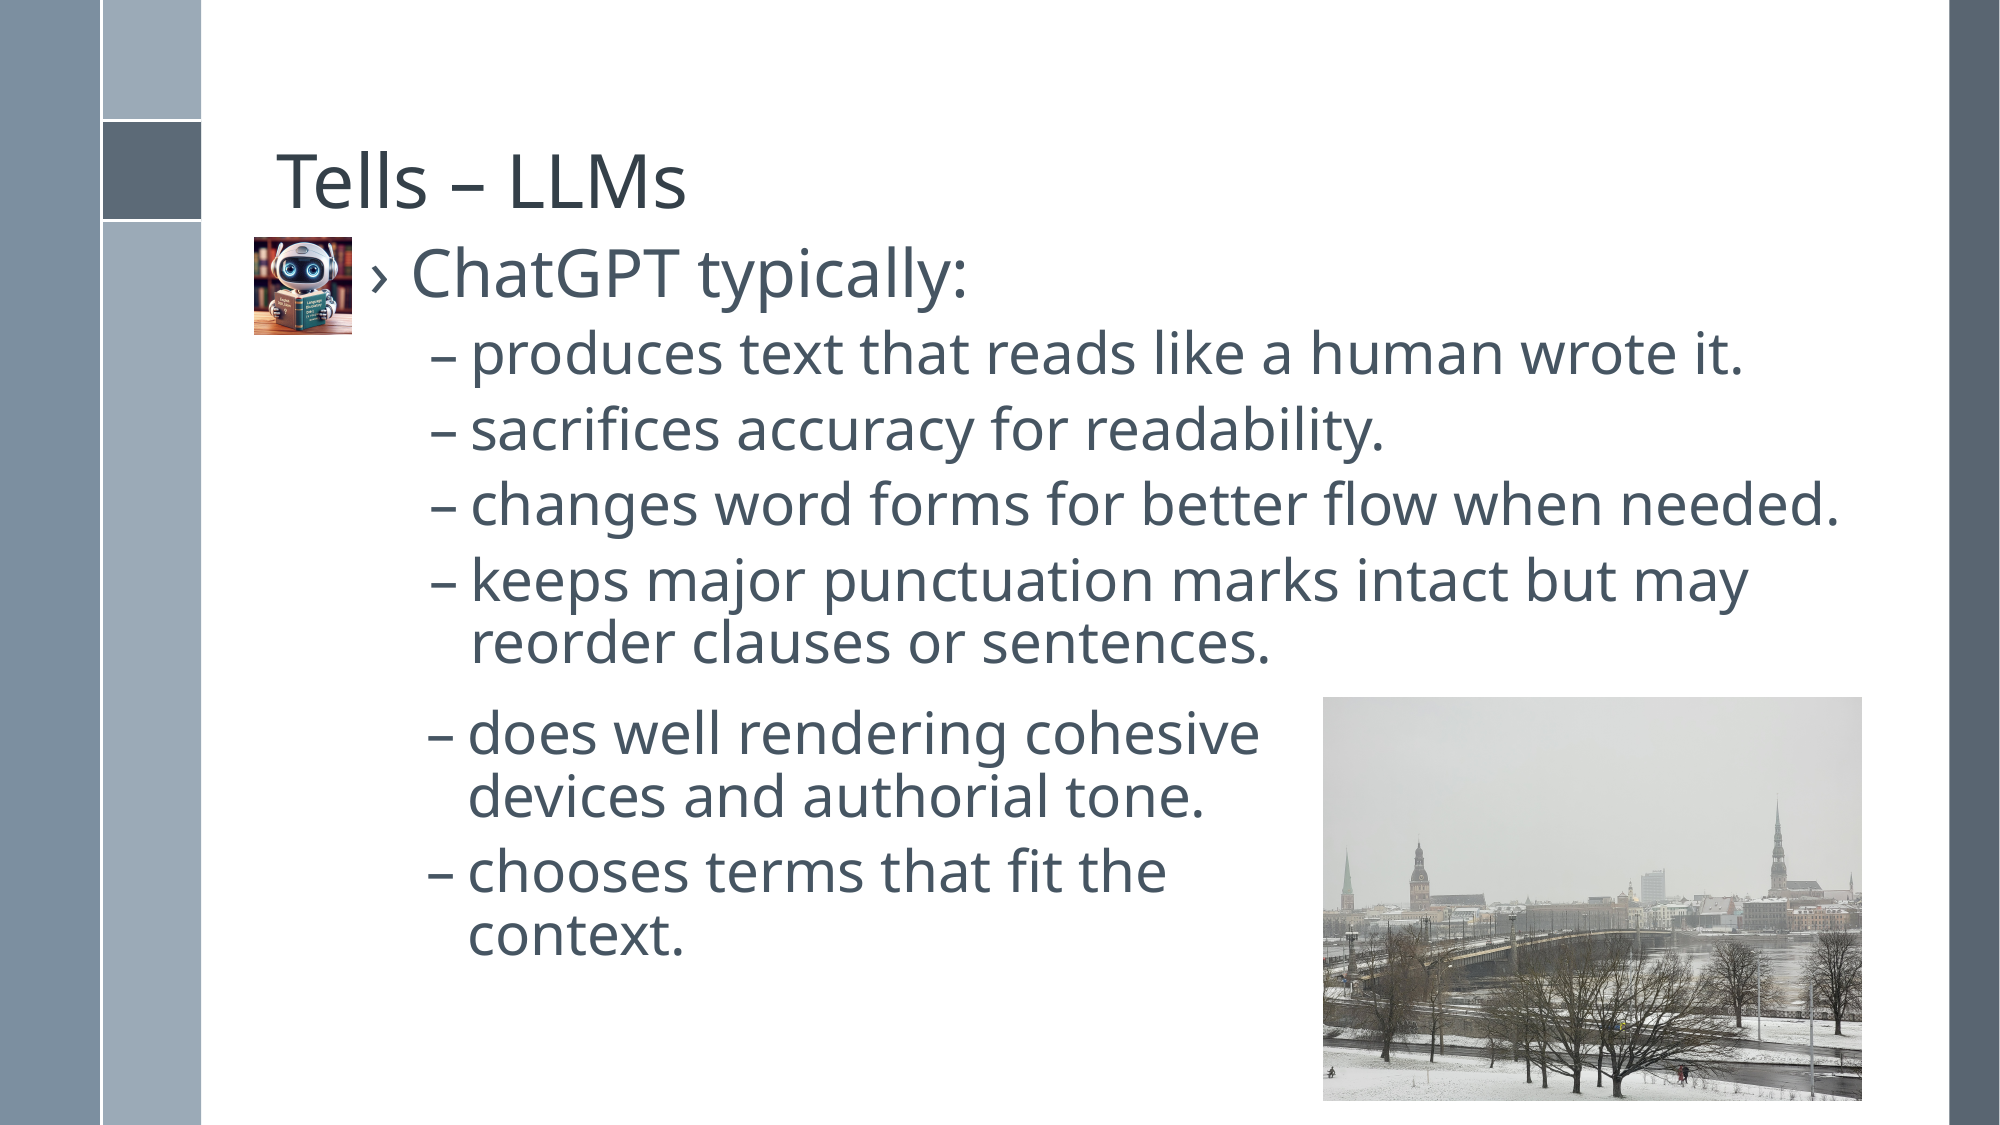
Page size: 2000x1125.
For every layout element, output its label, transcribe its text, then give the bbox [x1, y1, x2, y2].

picture [254, 237, 352, 335]
text_box does well rendering cohesive devices and authorial tone. chooses terms that fit the context. [351, 696, 1300, 976]
title Tells – LLMs [261, 29, 1867, 233]
picture [1323, 697, 1862, 1101]
list ChatGPT typically: produces text that reads like a human wrote it. sacrifices accuracy for readability. changes word forms for better flow when needed. keeps major punctuation marks intact but may reorder clauses or sentences. [354, 232, 1900, 713]
